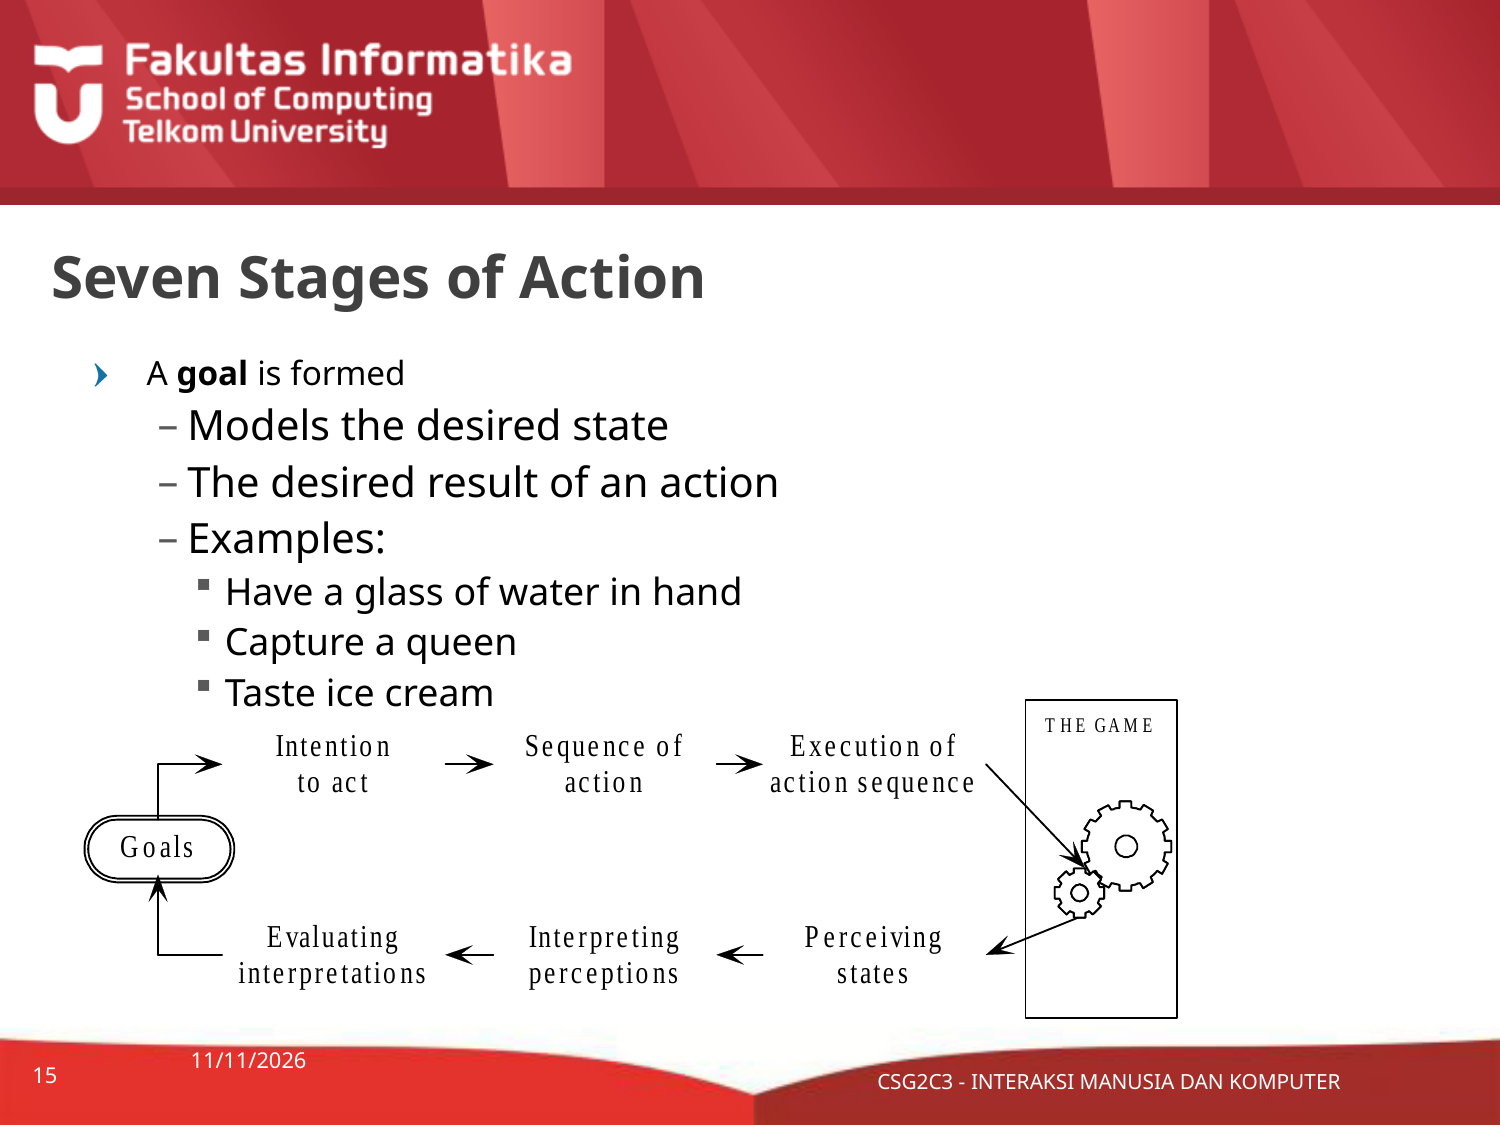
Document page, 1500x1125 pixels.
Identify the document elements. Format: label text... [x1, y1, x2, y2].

picture [0, 0, 1500, 205]
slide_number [190, 1039, 504, 1100]
slide_number 15 [32, 1038, 88, 1114]
list A goal is formed Models the desired state The desired result of an action Examples: Have a glass of water in hand Capture a queen Taste ice cream [75, 275, 1444, 706]
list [74, 690, 1188, 1029]
picture [90, 356, 110, 388]
title Seven Stages of Action [36, 230, 1315, 320]
picture [0, 1024, 1500, 1125]
footer CSG2C3 - INTERAKSI MANUSIA DAN KOMPUTER [862, 1061, 1468, 1125]
